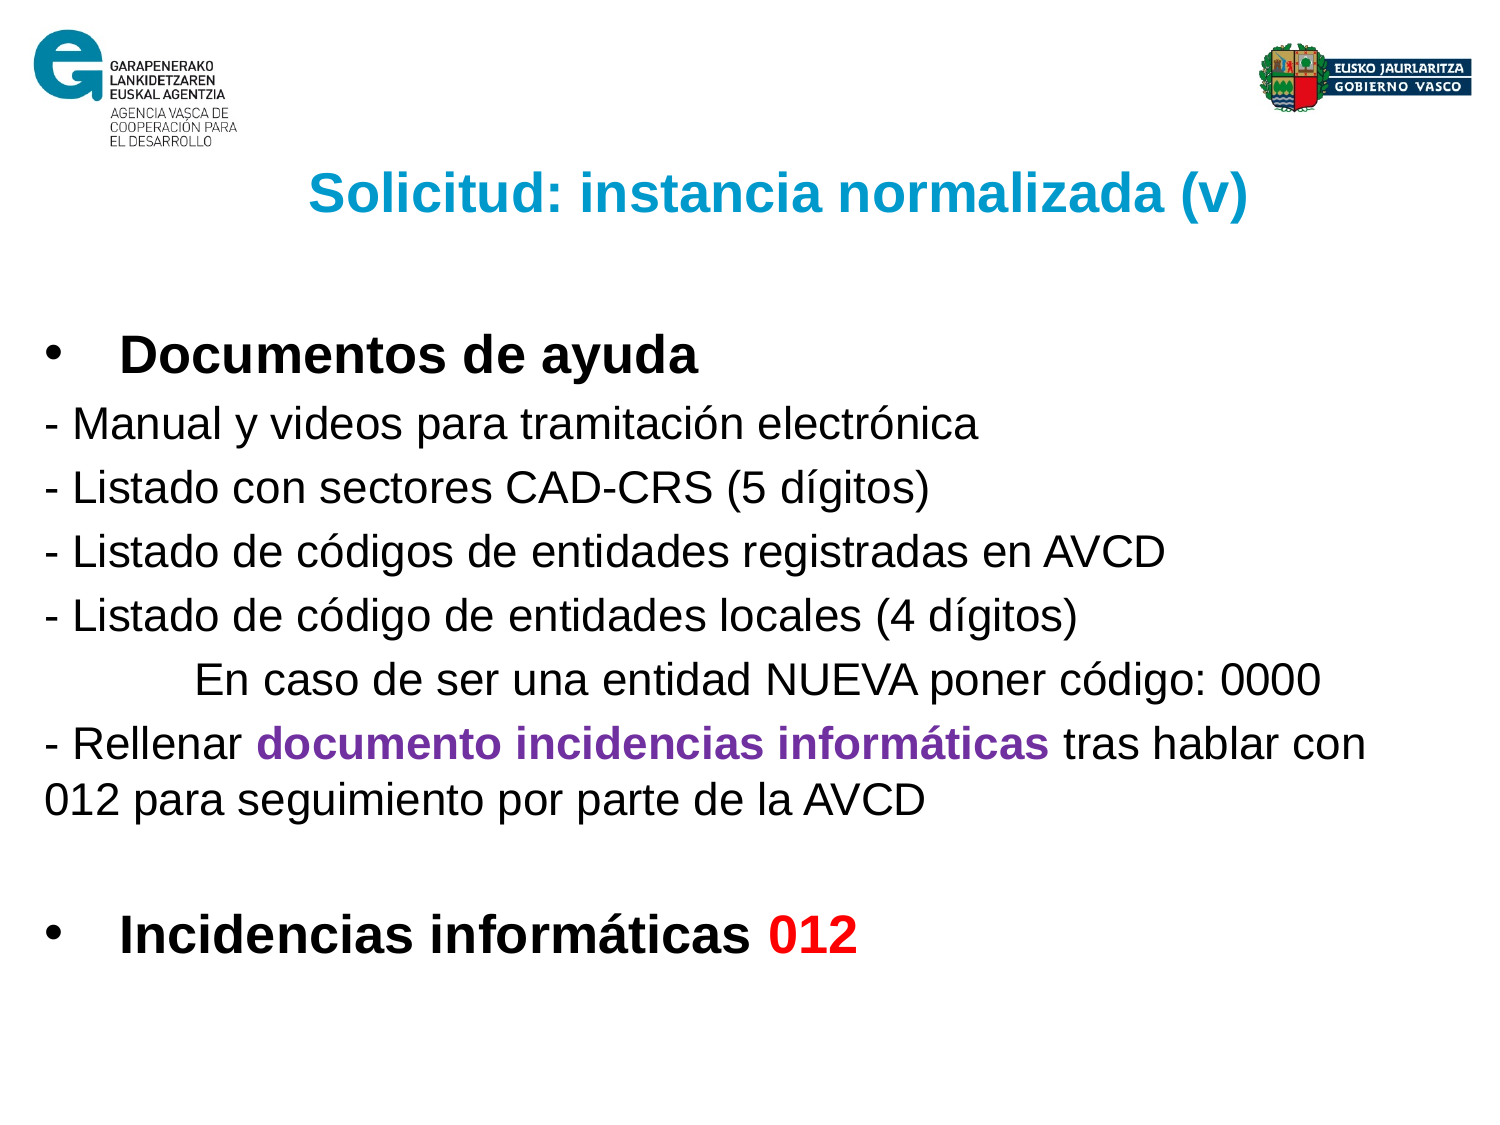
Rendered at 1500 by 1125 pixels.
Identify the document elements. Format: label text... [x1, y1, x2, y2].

picture [1257, 41, 1473, 114]
picture [29, 25, 241, 150]
text_box Solicitud: instancia normalizada (v) [211, 125, 1347, 256]
subtitle Documentos de ayuda - Manual y videos para tramitación electrónica - Listado con sectores CAD-CRS (5 dígitos) - Listado de códigos de entidades registradas en AVCD - Listado de código de entidades locales (4 dígitos) En caso de ser una entidad NUEVA poner código: 0000 - Rellenar documento incidencias informáticas tras hablar con 012 para seguimiento por parte de la AVCD Incidencias informáticas 012 [29, 236, 1471, 1125]
